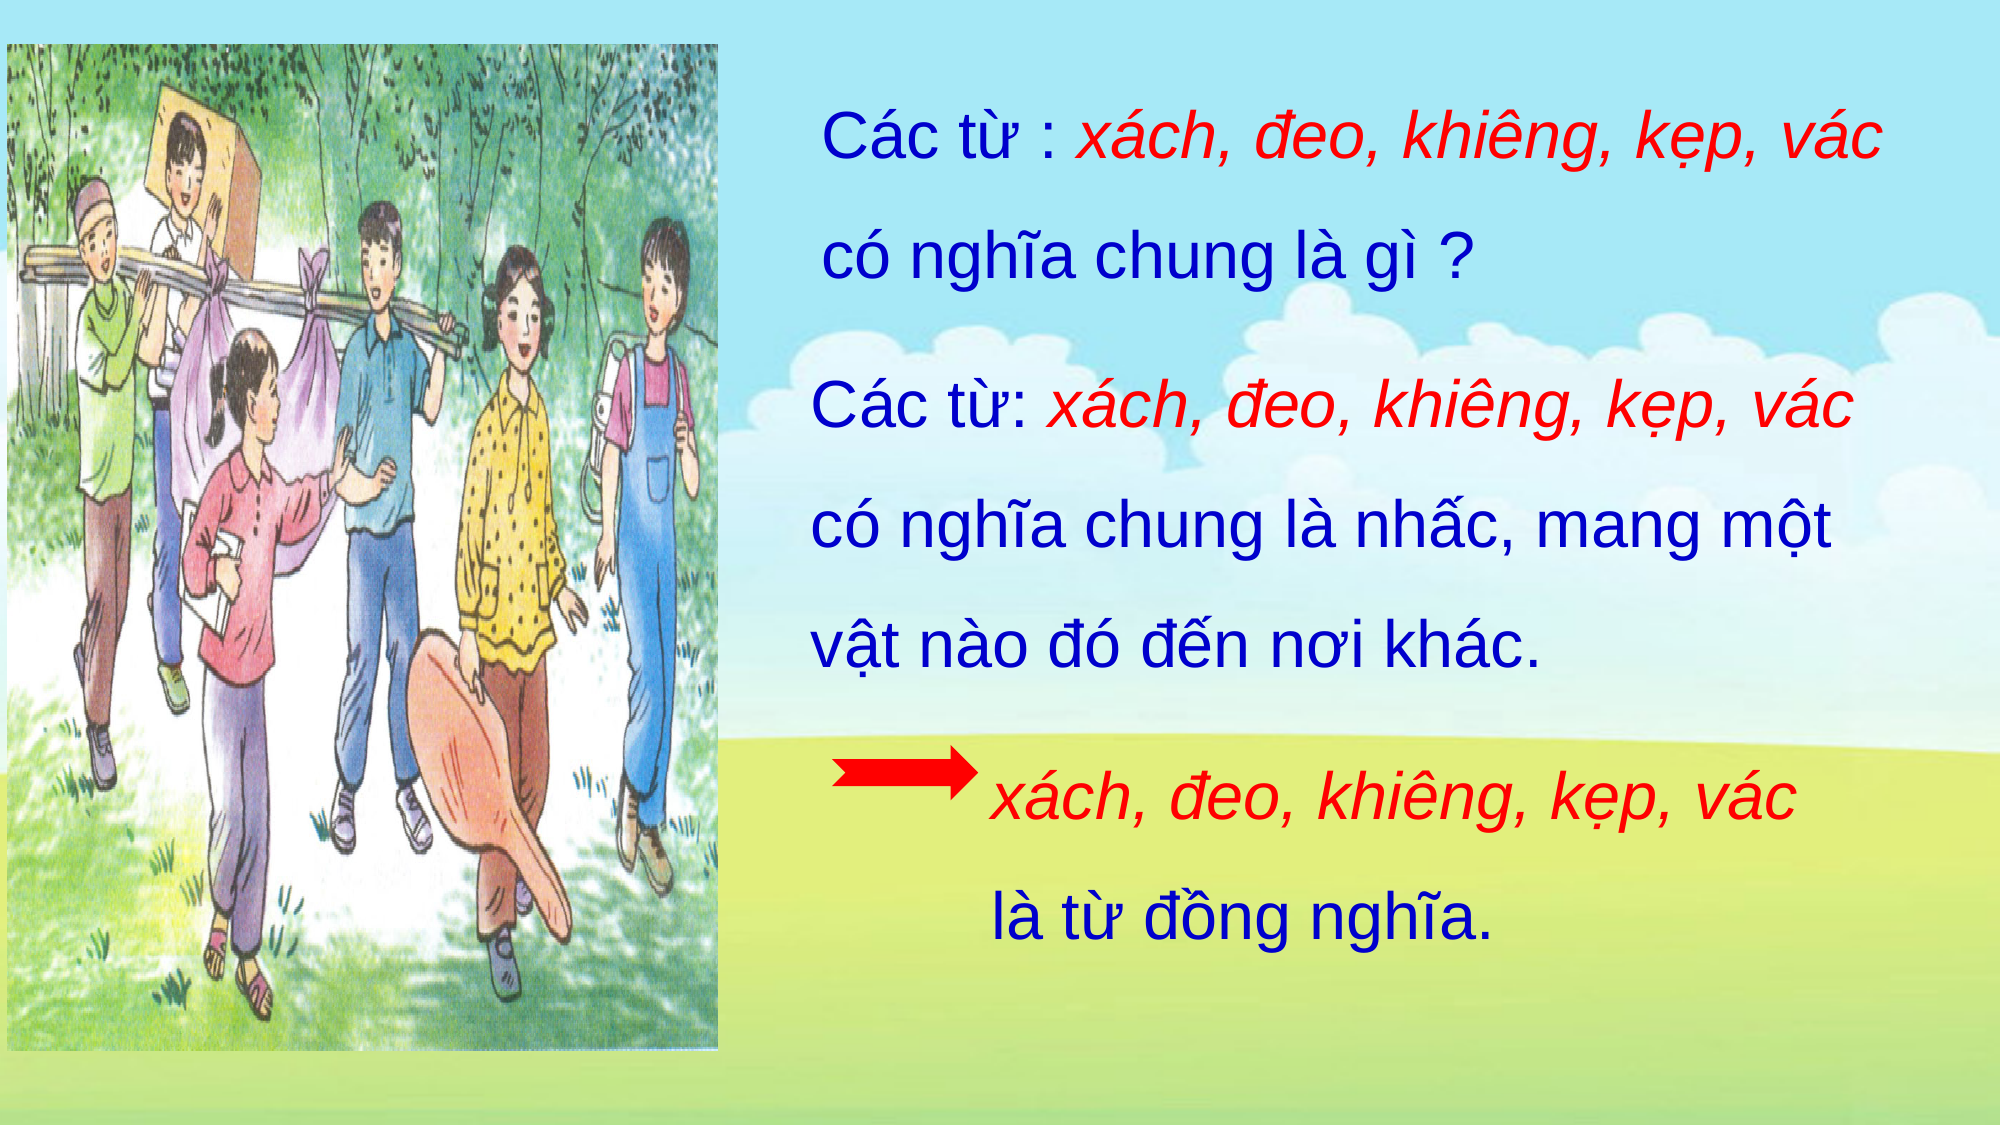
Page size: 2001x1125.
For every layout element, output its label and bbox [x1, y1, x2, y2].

picture [0, 0, 2000, 1125]
text_box [834, 705, 1872, 948]
